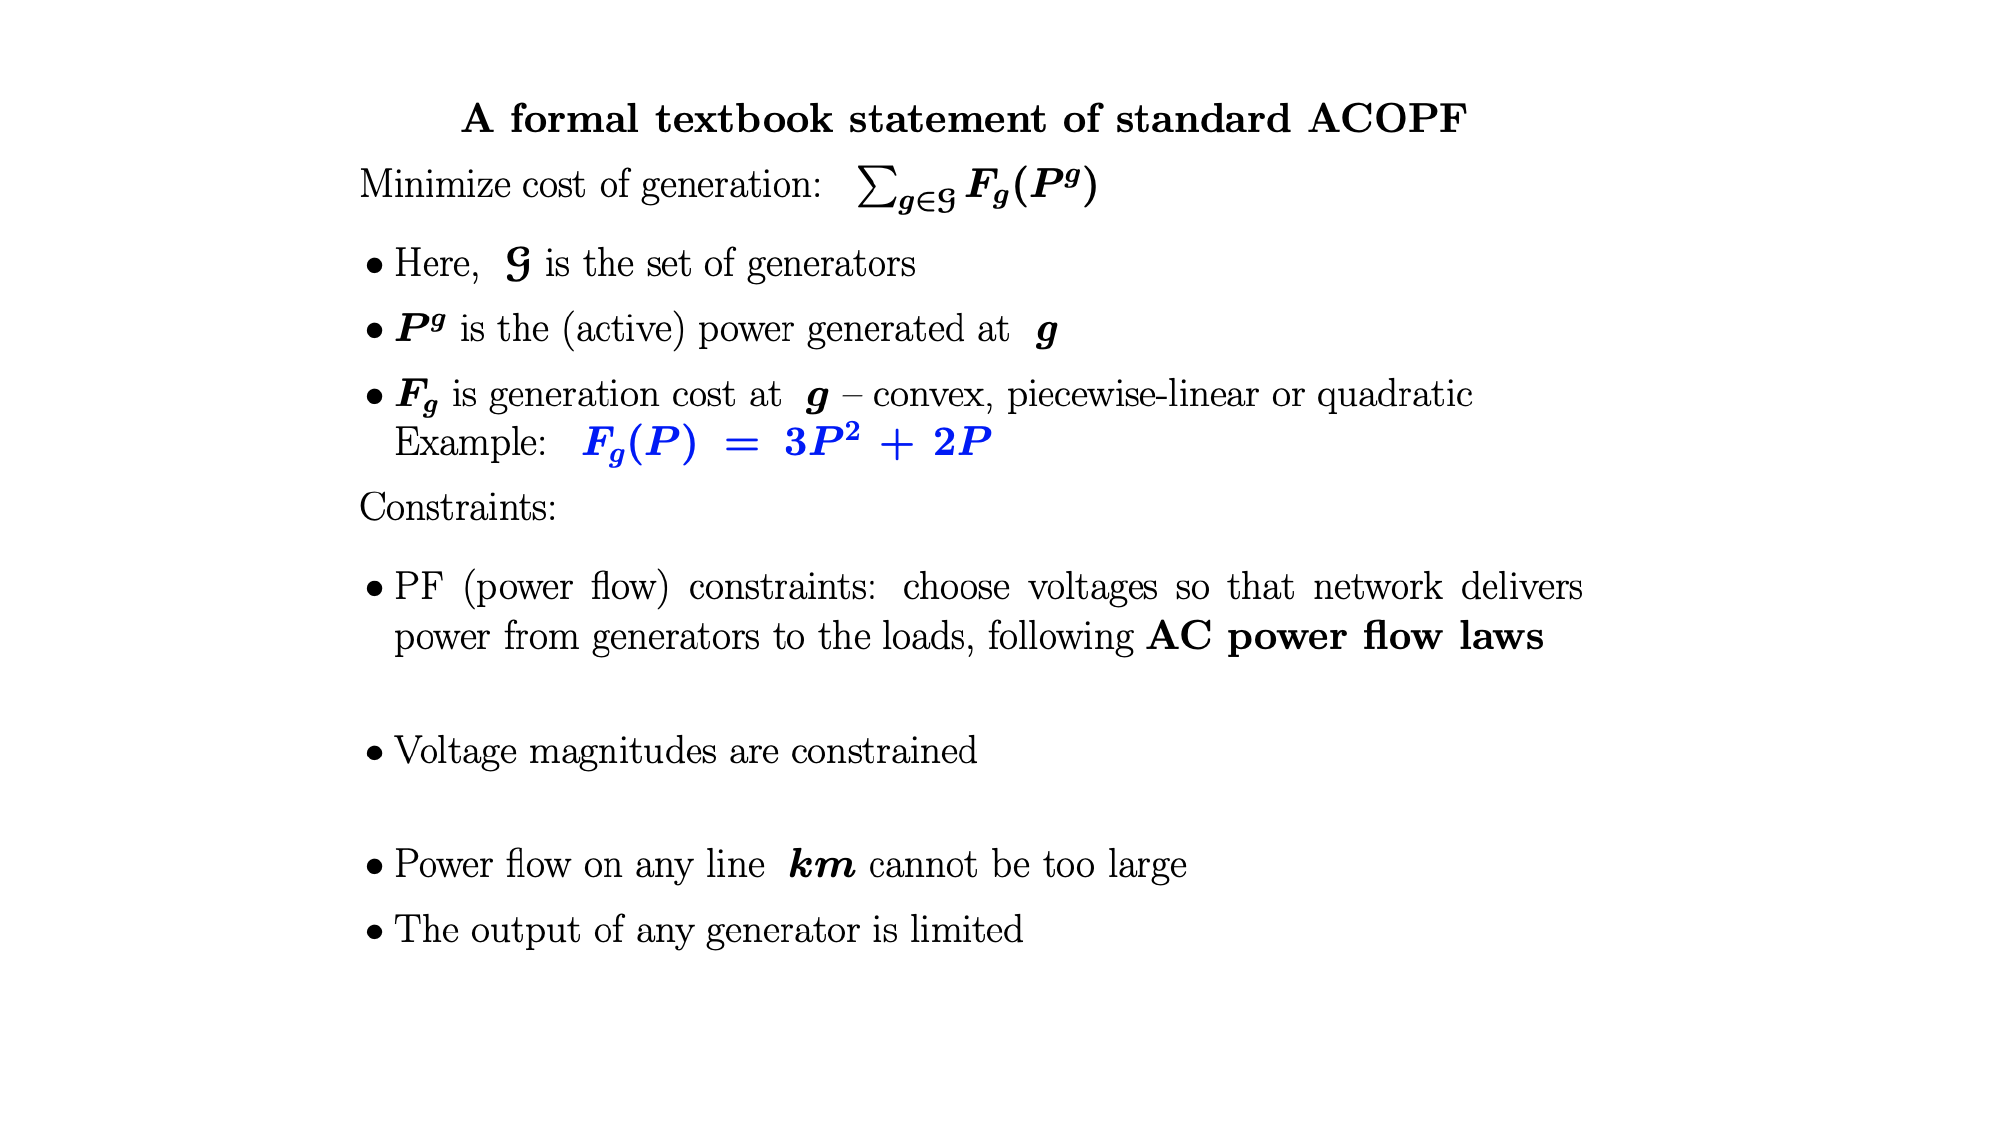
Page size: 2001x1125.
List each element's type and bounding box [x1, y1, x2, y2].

picture [255, 51, 1668, 1021]
